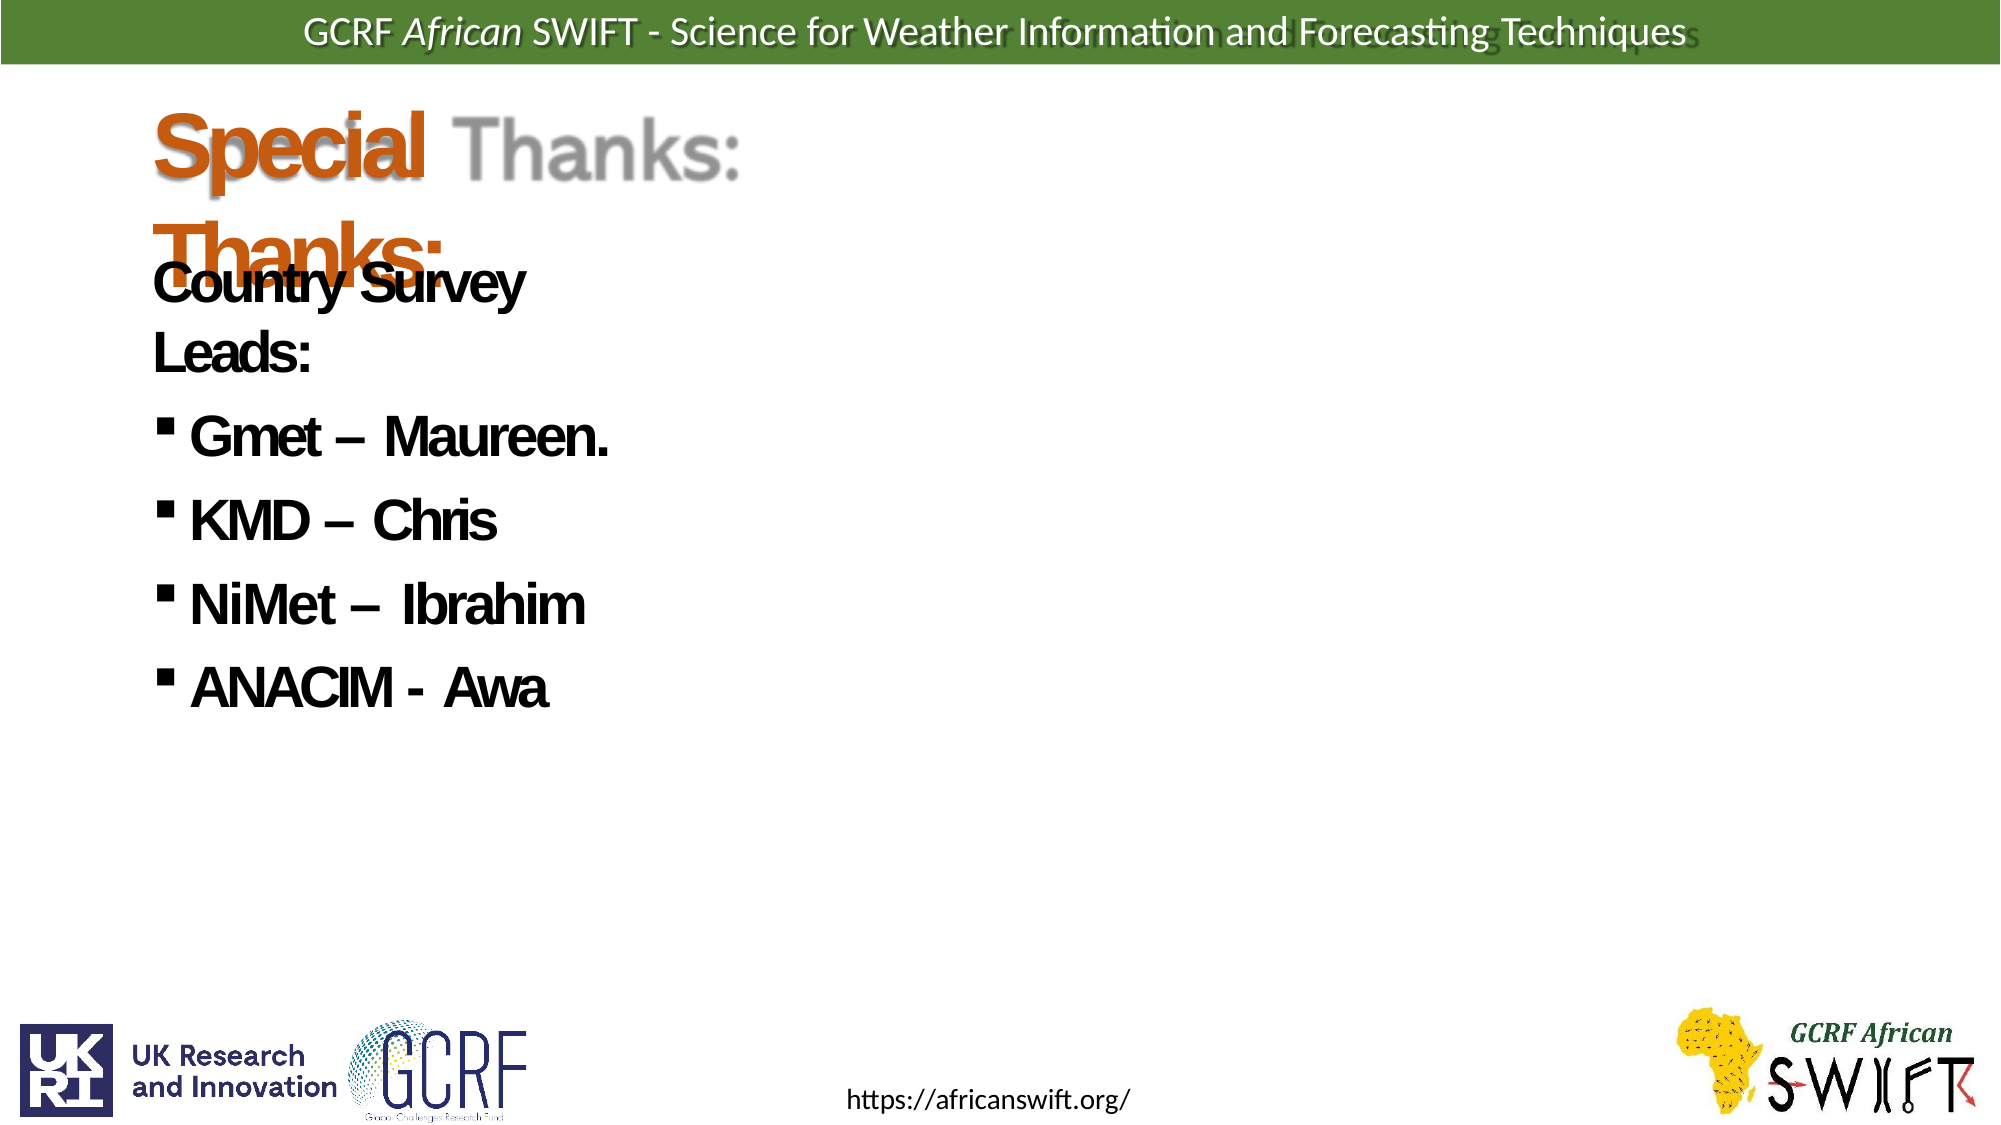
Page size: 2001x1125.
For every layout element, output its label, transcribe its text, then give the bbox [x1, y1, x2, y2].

text_box [19, 1023, 337, 1117]
text_box [348, 1020, 527, 1123]
text_box [1673, 998, 1981, 1120]
footer https://africanswift.org/ [844, 1085, 1137, 1125]
title Special Thanks: [150, 83, 742, 306]
text_box [95, 61, 801, 264]
text_box Country Survey Leads: Gmet – Maureen. KMD – Chris NiMet – Ibrahim ANACIM - Awa [150, 228, 700, 720]
text_box GCRF African SWIFT - Science for Weather Information and Forecasting Techniques [301, 1, 1701, 54]
picture [277, 0, 1728, 86]
